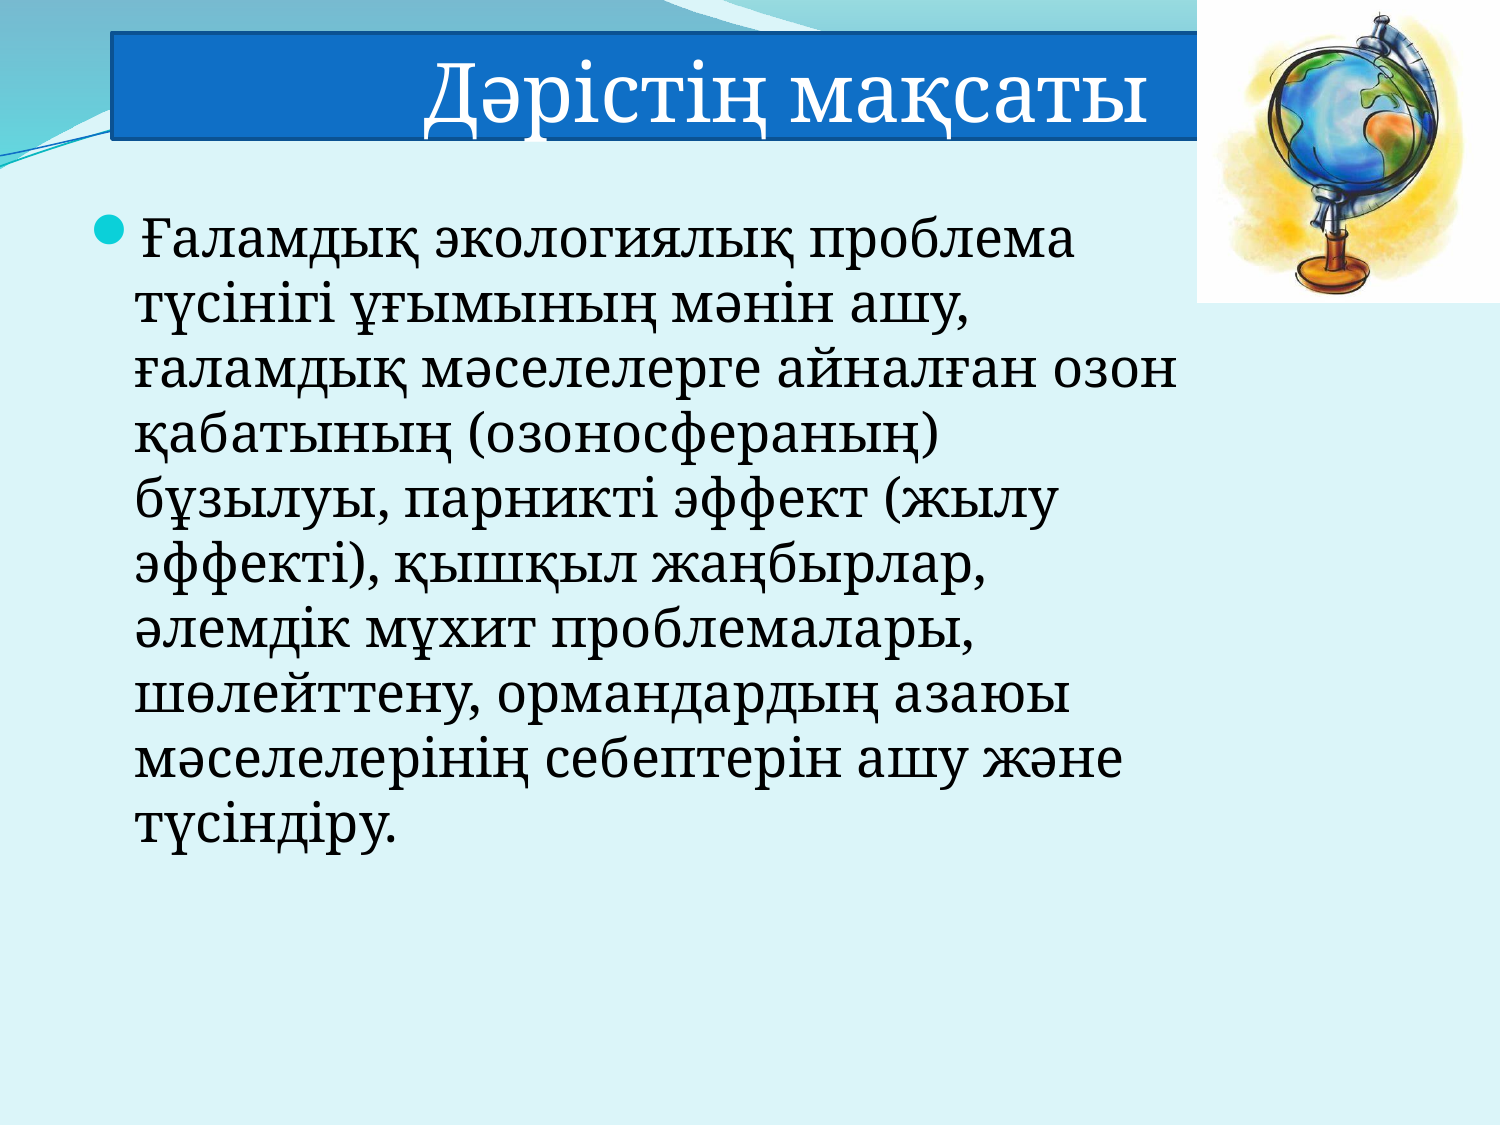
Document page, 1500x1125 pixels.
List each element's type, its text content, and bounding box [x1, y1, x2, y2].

title Дәрістің мақсаты [110, 31, 1190, 141]
list Ғаламдық экологиялық проблема түсінігі ұғымының мәнін ашу, ғаламдық мәселелерге айналған озон қабатының (озоносфераның) бұзылуы, парникті эффект (жылу эффекті), қышқыл жаңбырлар, әлемдік мұхит проблемалары, шөлейттену, ормандардың азаюы мәселелерінің себептерін ашу және түсіндіру. [75, 196, 1211, 1038]
picture [1197, 0, 1500, 303]
